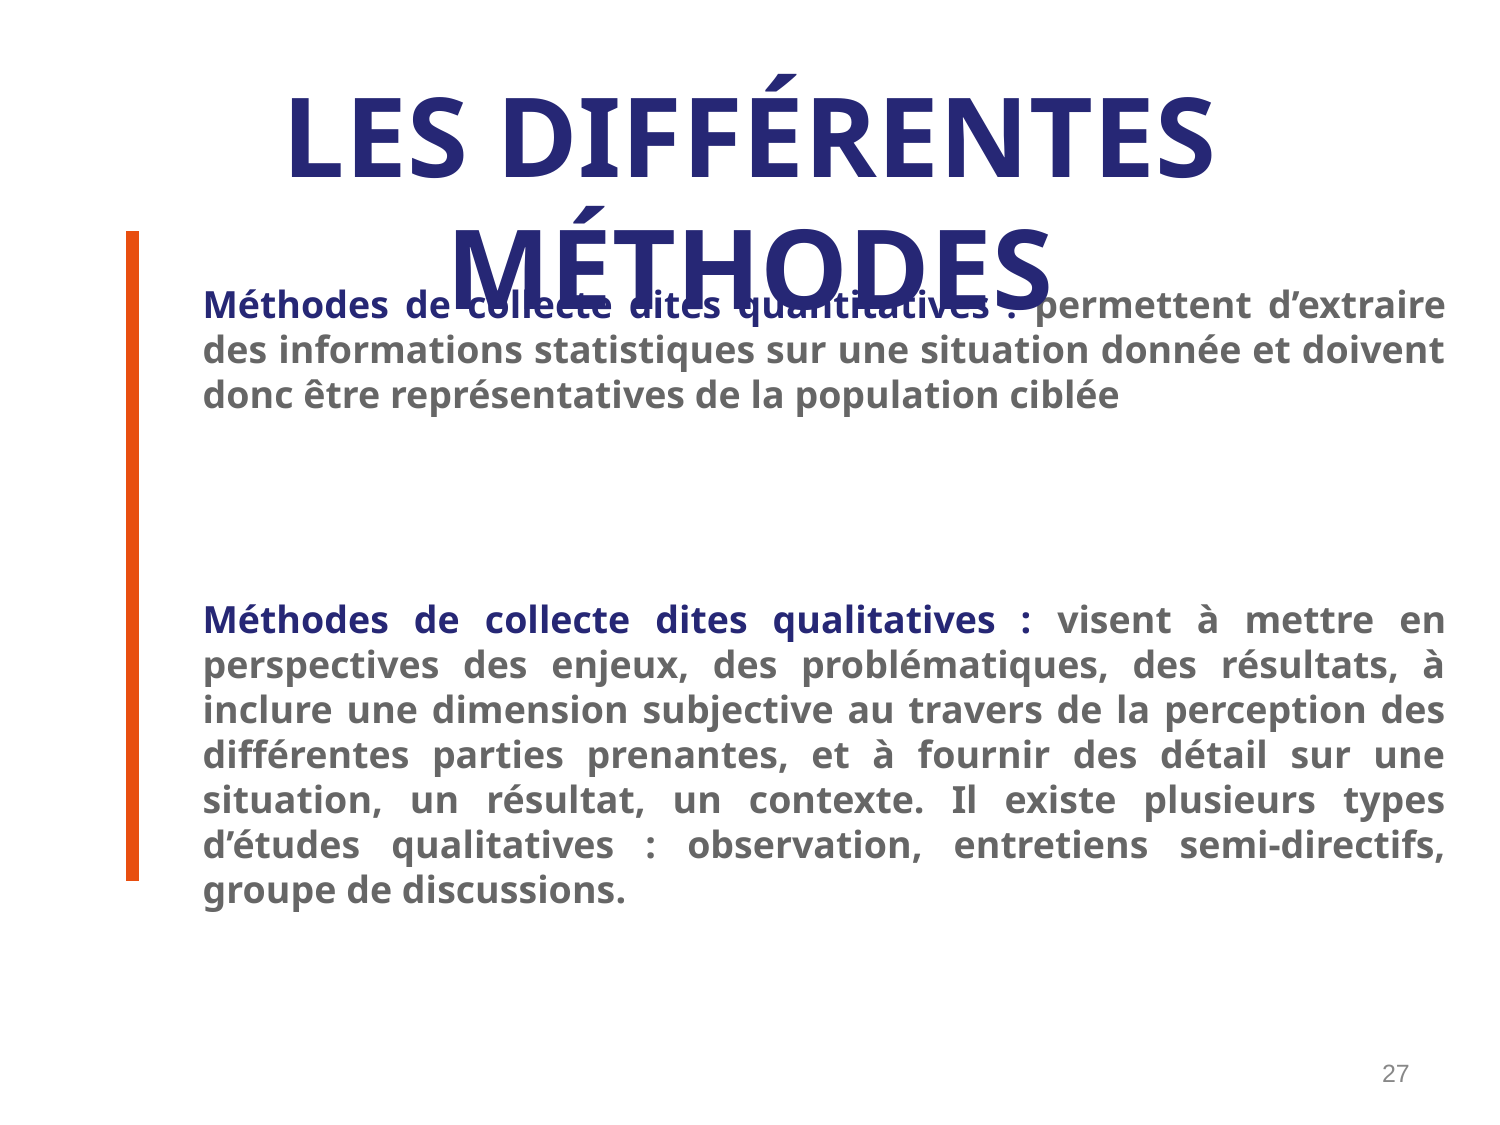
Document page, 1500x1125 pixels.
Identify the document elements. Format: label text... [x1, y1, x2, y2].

slide_number ‹#› [1074, 1042, 1425, 1103]
text_box Méthodes de collecte dites quantitatives : permettent d’extraire des informations statistiques sur une situation donnée et doivent donc être représentatives de la population ciblée Méthodes de collecte dites qualitatives : visent à mettre en perspectives des enjeux, des problématiques, des résultats, à inclure une dimension subjective au travers de la perception des différentes parties prenantes, et à fournir des détail sur une situation, un résultat, un contexte. Il existe plusieurs types d’études qualitatives : observation, entretiens semi-directifs, groupe de discussions. [187, 347, 1462, 879]
text_box LES DIFFÉRENTES MÉTHODES [0, 51, 1500, 347]
